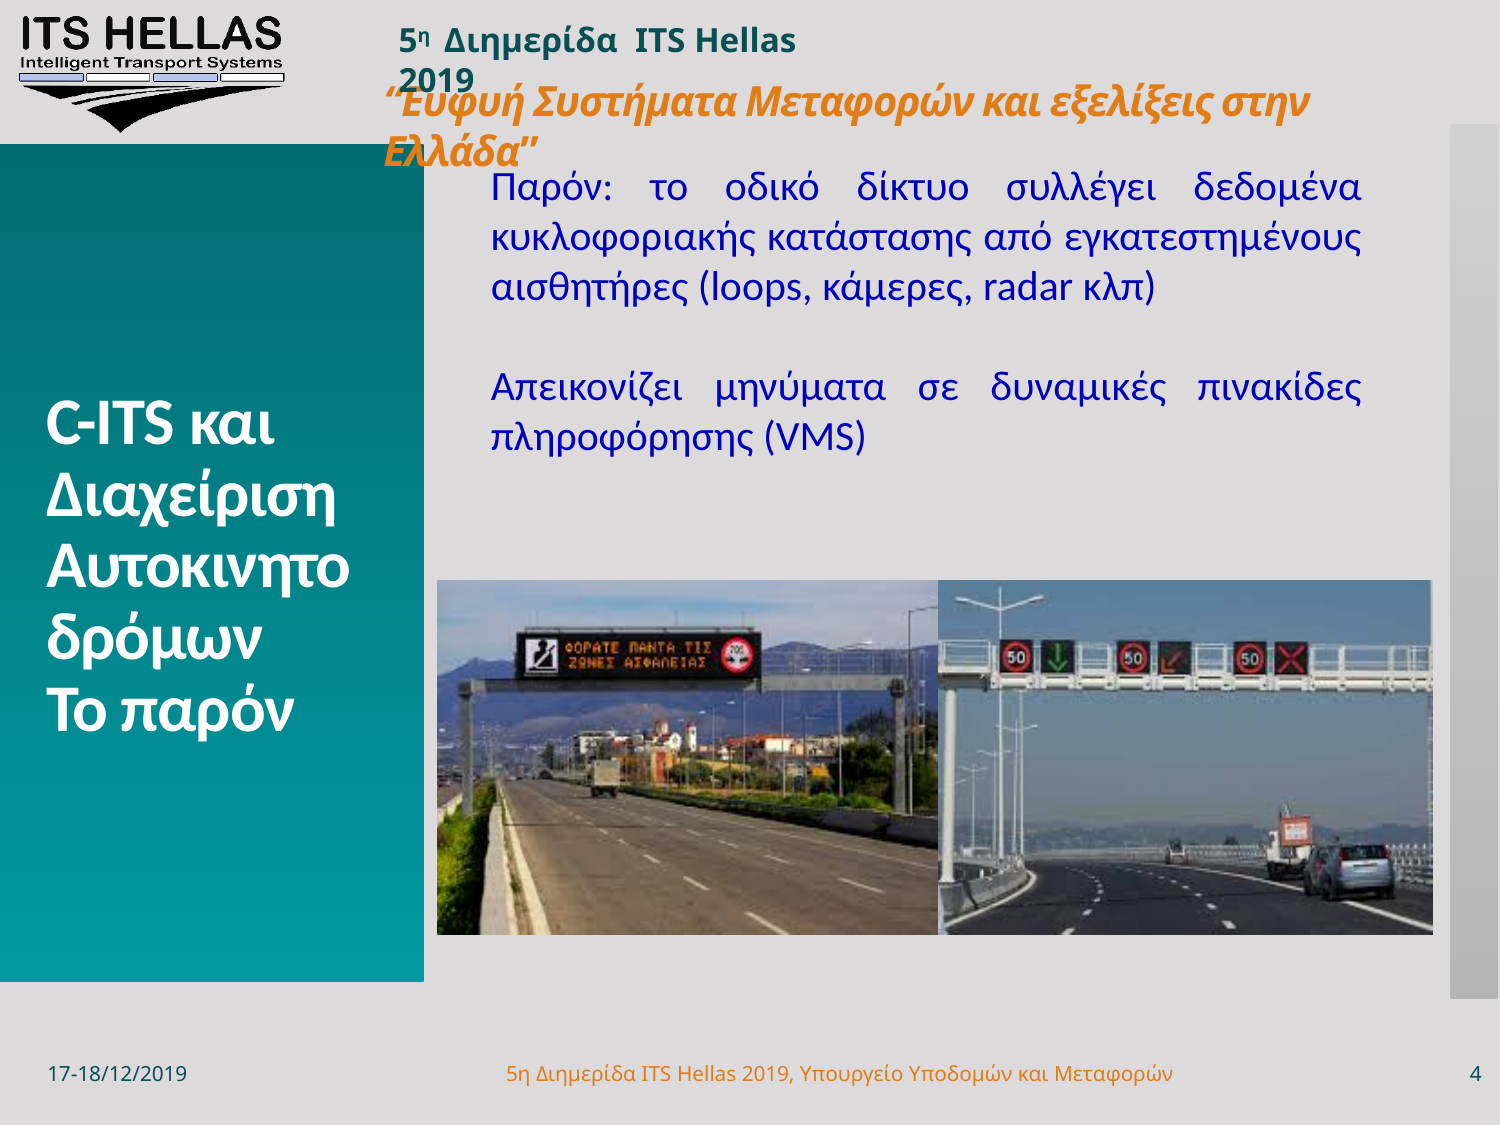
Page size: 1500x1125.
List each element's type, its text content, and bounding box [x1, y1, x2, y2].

footer 5η Διημερίδα ITS Hellas 2019, Υπουργείο Υποδομών και Μεταφορών [476, 1042, 1204, 1103]
picture [436, 580, 1434, 935]
picture [19, 16, 285, 133]
title C-ITS και Διαχείριση Αυτοκινητοδρόμων Το παρόν [31, 184, 394, 949]
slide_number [32, 1042, 370, 1103]
text_box Παρόν: το οδικό δίκτυο συλλέγει δεδομένα κυκλοφοριακής κατάστασης από εγκατεστημένους αισθητήρες (loops, κάμερες, radar κλπ) Απεικονίζει μηνύματα σε δυναμικές πινακίδες πληροφόρησης (VMS) [475, 151, 1377, 580]
slide_number 5 [1308, 1042, 1497, 1103]
